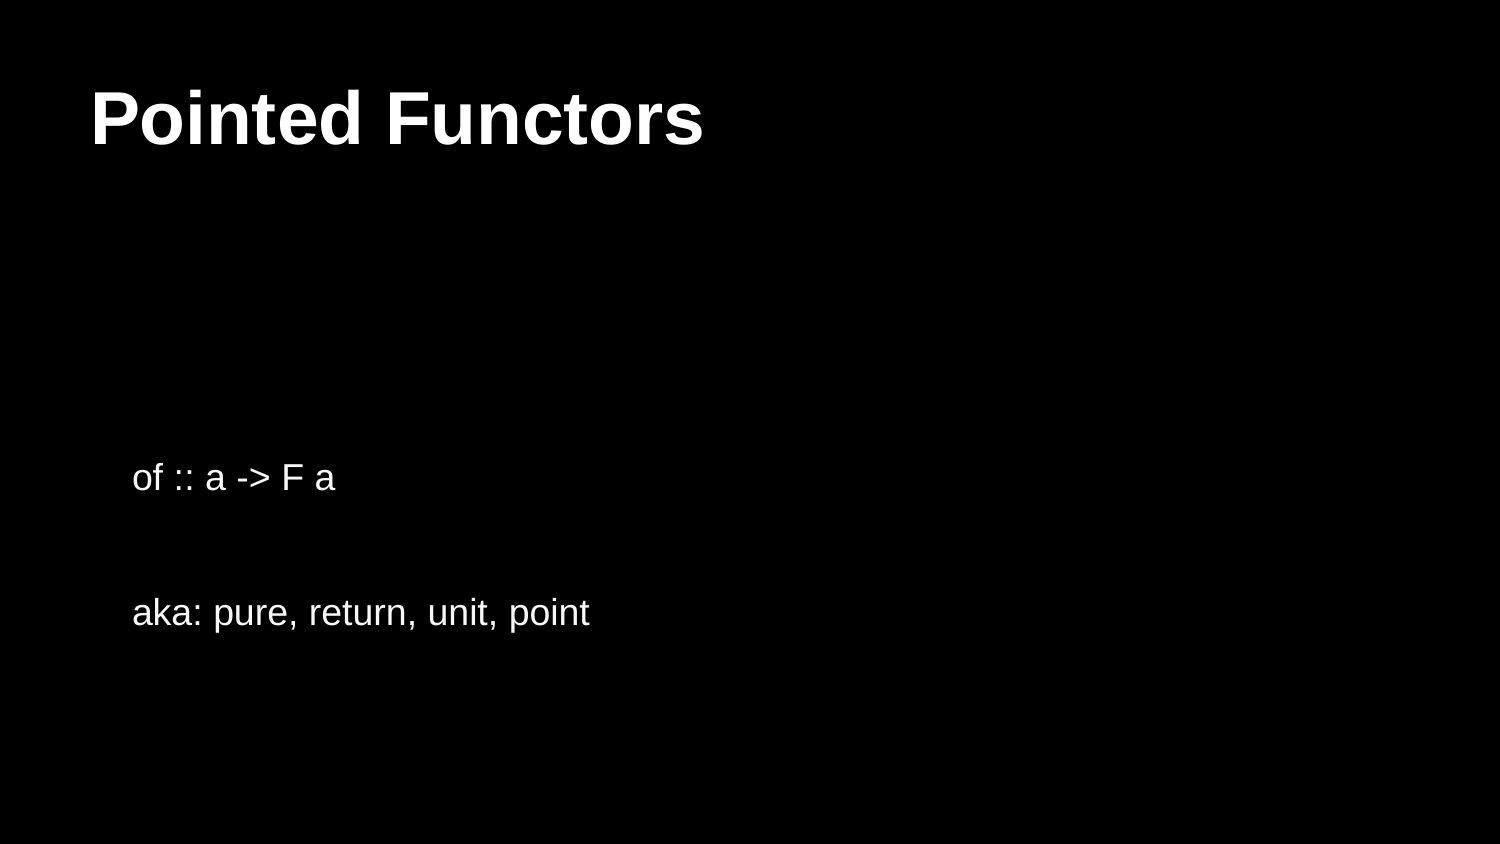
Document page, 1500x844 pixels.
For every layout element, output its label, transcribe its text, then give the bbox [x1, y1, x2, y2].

text_box of :: a -> F a aka: pure, return, unit, point [117, 237, 1127, 826]
title Pointed Functors [75, 33, 1425, 175]
